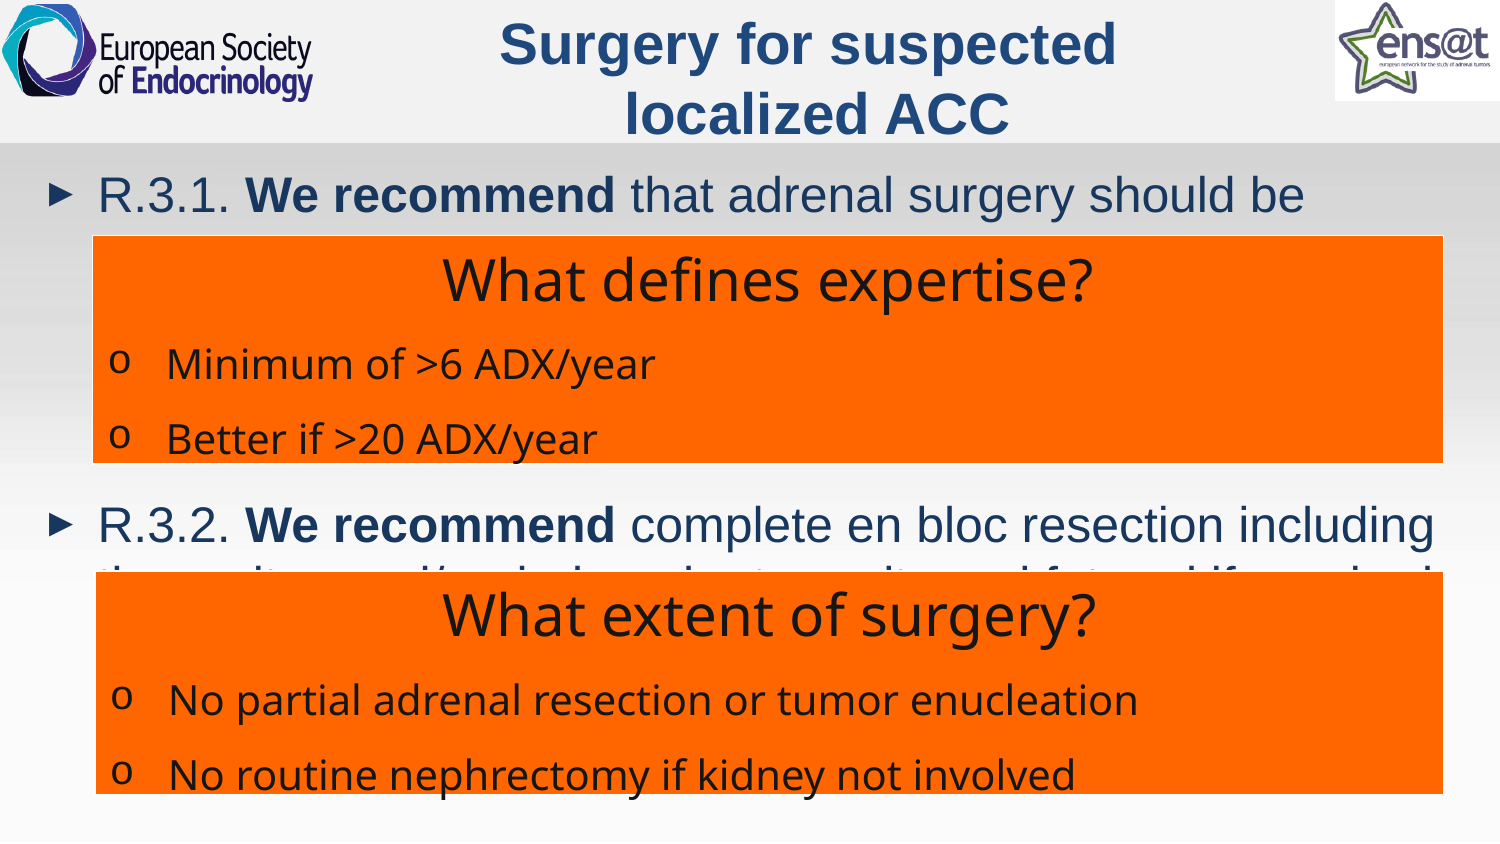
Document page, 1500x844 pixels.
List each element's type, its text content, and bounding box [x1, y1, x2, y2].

list R.3.1. We recommend that adrenal surgery should be performed only by surgeons experienced in adrenal and oncological surgery. R.3.2. We recommend complete en bloc resection including the peritumoral/periadrenal retroperitoneal fat and if required adjacent organs. However, we suggest against the routine resection of the ipsilateral kidney in the absence of direct renal invasion. [41, 162, 1459, 816]
text_box What defines expertise? Minimum of >6 ADX/year Better if >20 ADX/year [92, 235, 1444, 464]
picture [1335, 0, 1500, 101]
picture [2, 1, 313, 105]
title Surgery for suspected localized ACC [309, 5, 1326, 93]
text_box What extent of surgery? No partial adrenal resection or tumor enucleation No routine nephrectomy if kidney not involved [94, 571, 1444, 795]
